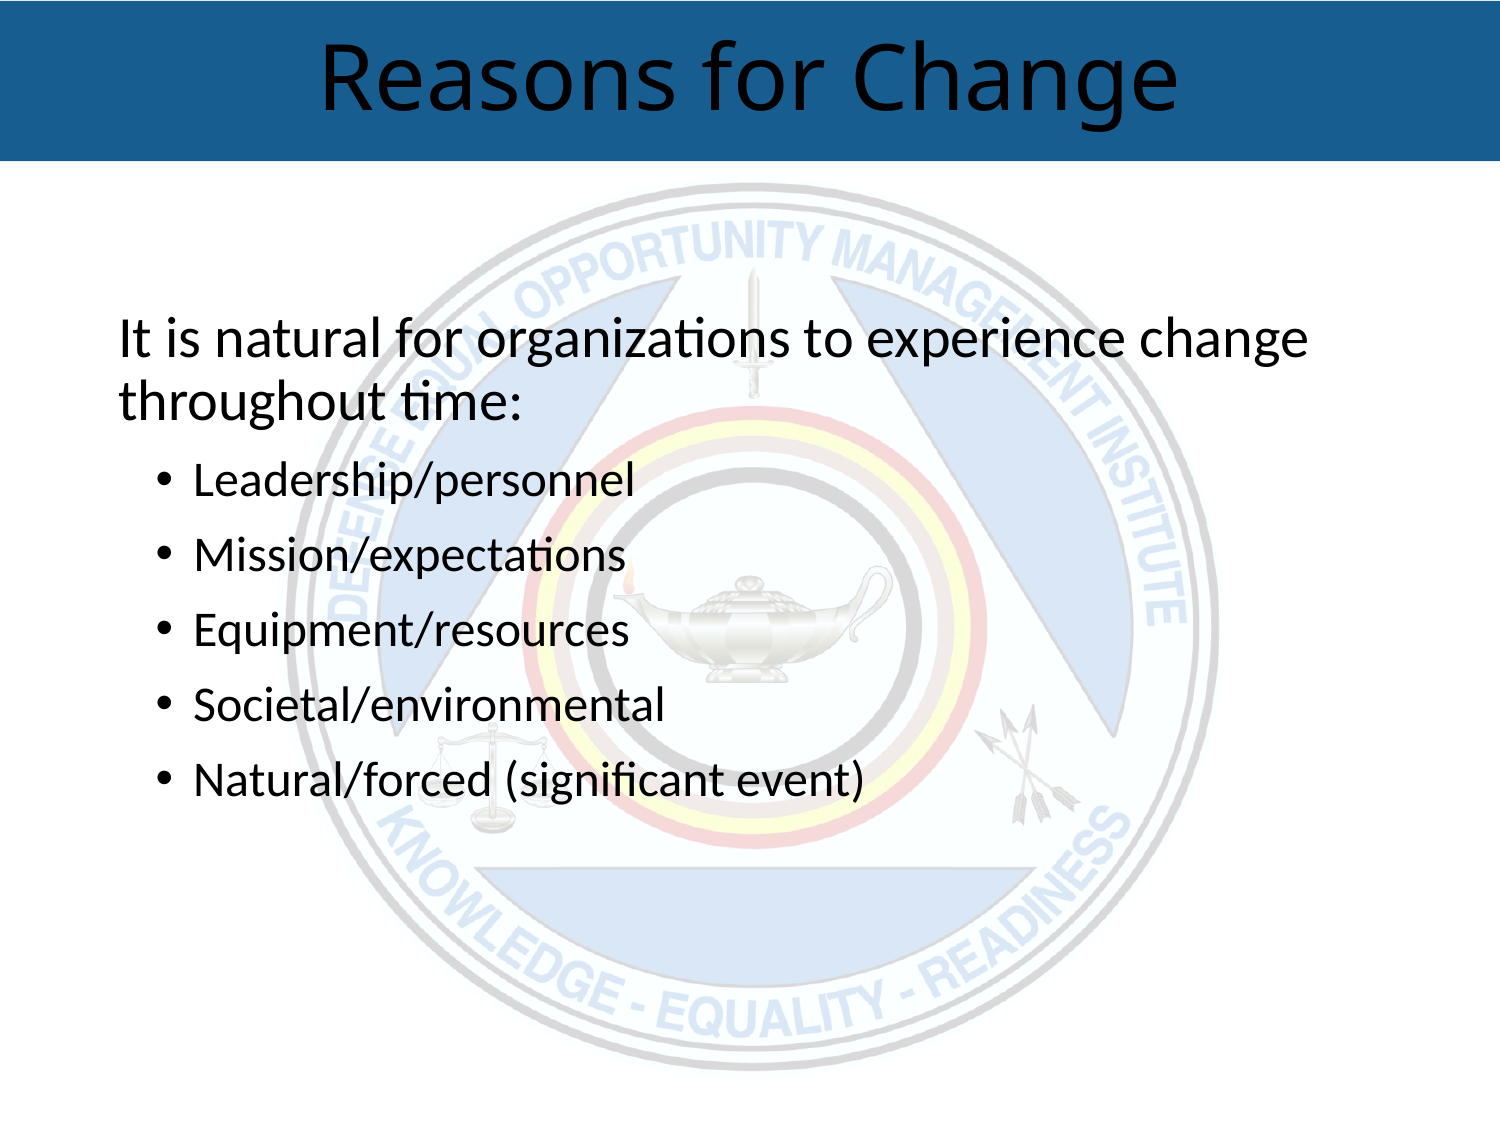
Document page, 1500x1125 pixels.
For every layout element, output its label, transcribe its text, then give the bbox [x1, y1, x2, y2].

list It is natural for organizations to experience change throughout time: Leadership/personnel Mission/expectations Equipment/resources Societal/environmental Natural/forced (significant event) [103, 299, 1397, 1014]
title Reasons for Change [0, 0, 1500, 162]
